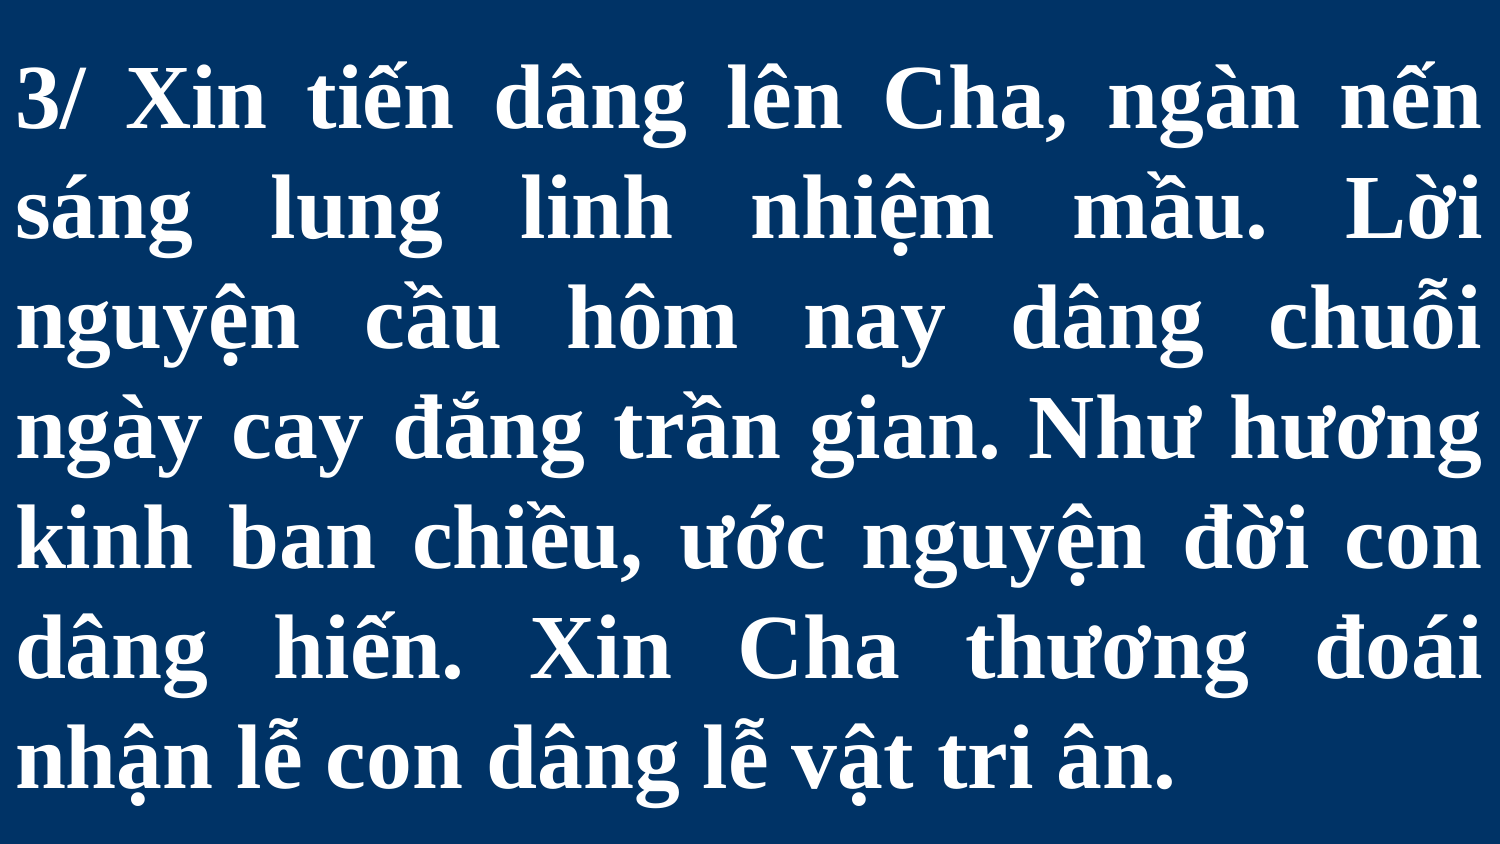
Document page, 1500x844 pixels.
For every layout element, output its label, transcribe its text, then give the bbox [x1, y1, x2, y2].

title 3/ Xin tiến dâng lên Cha, ngàn nến sáng lung linh nhiệm mầu. Lời nguyện cầu hôm nay dâng chuỗi ngày cay đắng trần gian. Như hương kinh ban chiều, ước nguyện đời con dâng hiến. Xin Cha thương đoái nhận lễ con dâng lễ vật tri ân. [0, 0, 1500, 844]
